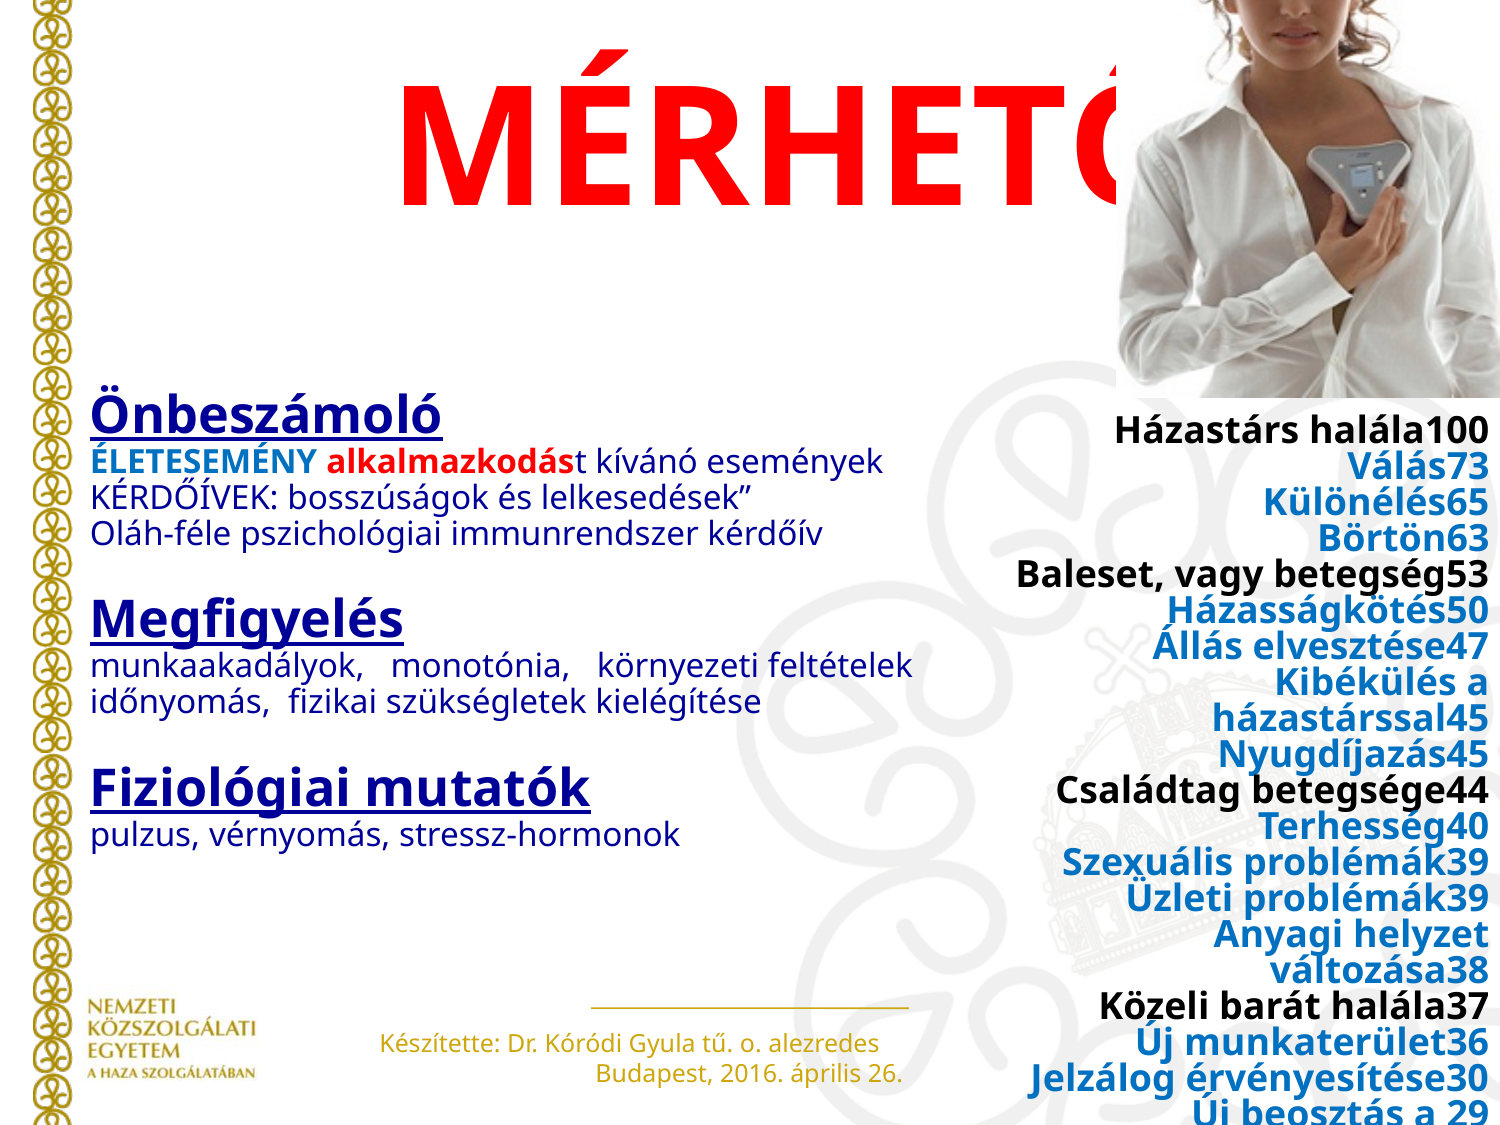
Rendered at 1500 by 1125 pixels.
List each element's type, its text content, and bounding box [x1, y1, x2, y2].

picture [1115, 0, 1500, 398]
picture [82, 985, 270, 1092]
picture [731, 905, 974, 1125]
text_box Házastárs halála100 Válás73 Különélés65 Börtön63 Baleset, vagy betegség53 Házasságkötés50 Állás elvesztése47 Kibékülés a házastárssal45 Nyugdíjazás45 Családtag betegsége44 Terhesség40 Szexuális problémák39 Üzleti problémák39 Anyagi helyzet változása38 Közeli barát halála37 Új munkaterület36 Jelzálog érvényesítése30 Új beosztás a 29 Gyermek elköltözése 29 Probléma az anyóssal25 [974, 290, 1500, 1125]
text_box Önbeszámoló ÉLETESEMÉNY alkalmazkodást kívánó események KÉRDŐÍVEK: bosszúságok és lelkesedések” Oláh-féle pszichológiai immunrendszer kérdőív Megfigyelés munkaakadályok, monotónia, környezeti feltételek időnyomás, fizikai szükségletek kielégítése Fiziológiai mutatók pulzus, vérnyomás, stressz-hormonok [74, 262, 1110, 905]
text_box MÉRHETŐ? [74, 45, 1110, 232]
picture [33, 0, 73, 1125]
